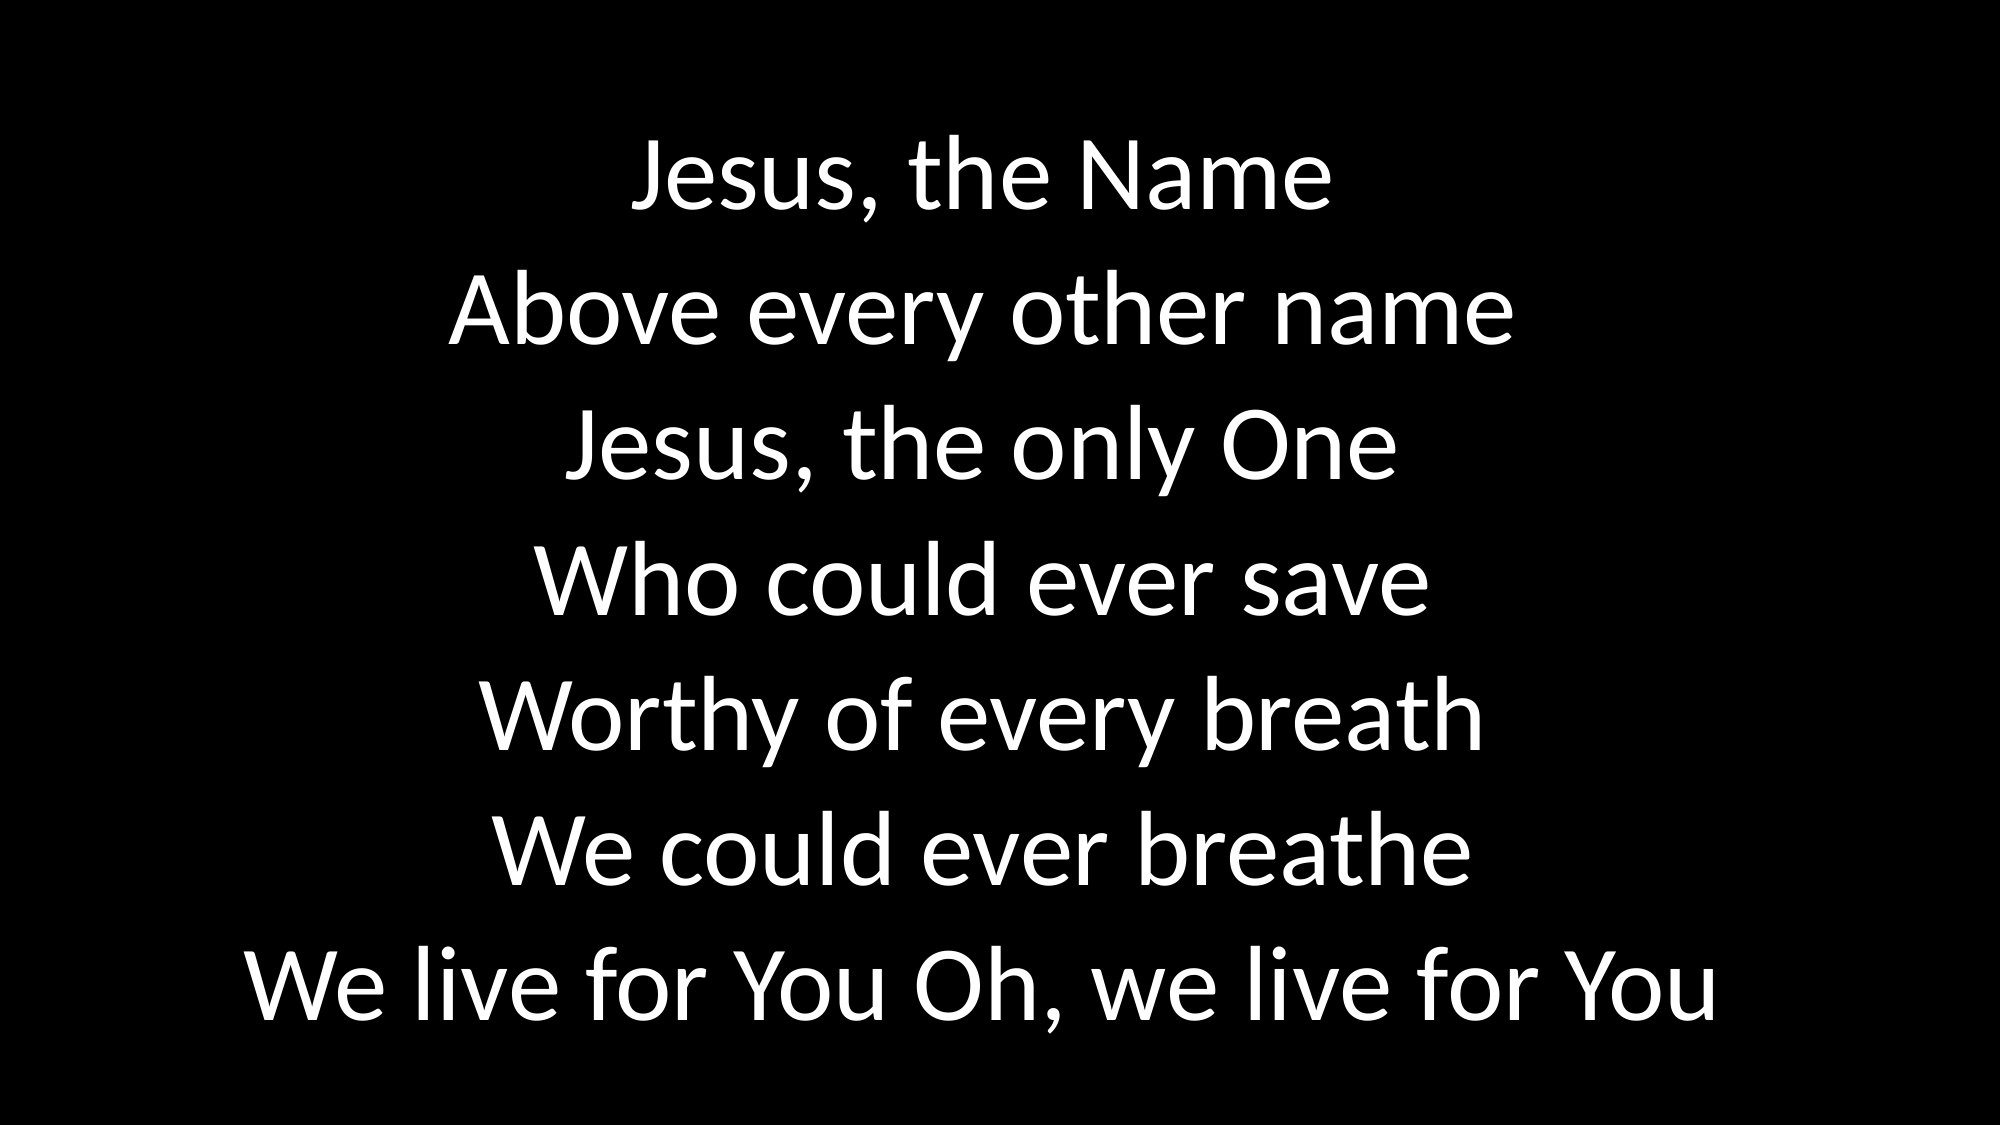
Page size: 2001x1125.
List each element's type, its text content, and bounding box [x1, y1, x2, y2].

list Jesus, the Name Above every other name Jesus, the only One Who could ever save Worthy of every breath We could ever breathe We live for You Oh, we live for You [132, 109, 1858, 1054]
